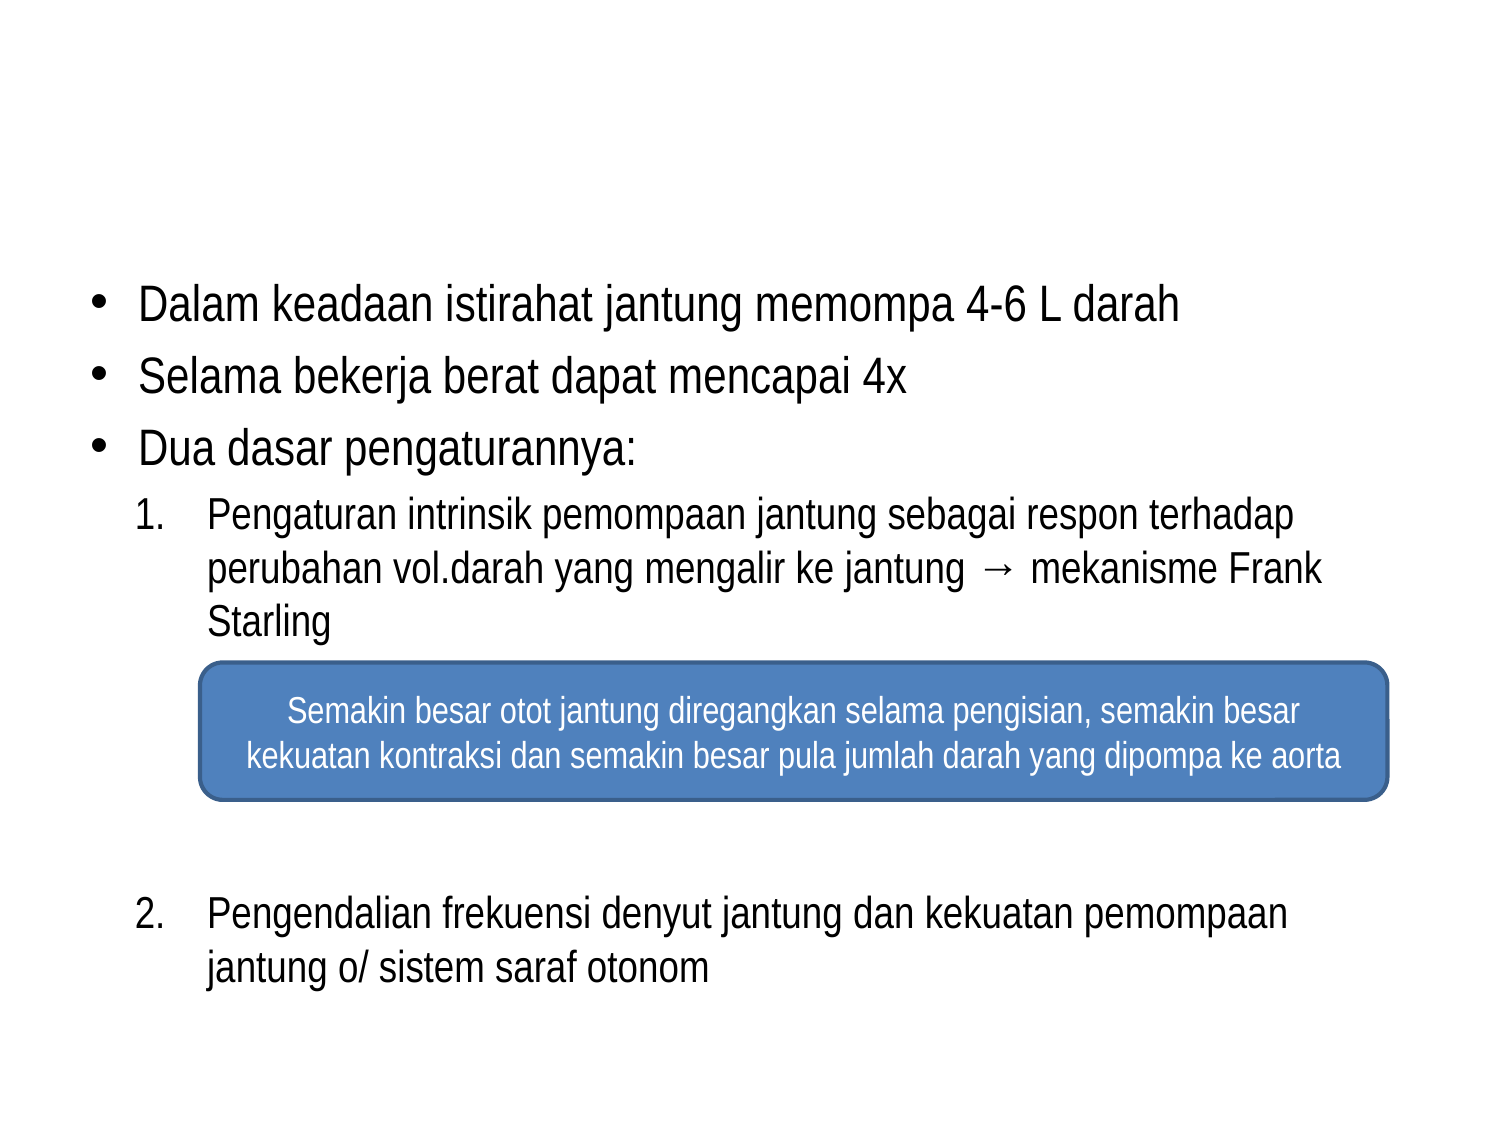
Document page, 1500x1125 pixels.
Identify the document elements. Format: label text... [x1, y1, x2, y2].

list Dalam keadaan istirahat jantung memompa 4-6 L darah Selama bekerja berat dapat mencapai 4x Dua dasar pengaturannya: Pengaturan intrinsik pemompaan jantung sebagai respon terhadap perubahan vol.darah yang mengalir ke jantung → mekanisme Frank Starling Pengendalian frekuensi denyut jantung dan kekuatan pemompaan jantung o/ sistem saraf otonom [75, 262, 1425, 1005]
text_box Semakin besar otot jantung diregangkan selama pengisian, semakin besar kekuatan kontraksi dan semakin besar pula jumlah darah yang dipompa ke aorta [197, 660, 1390, 802]
